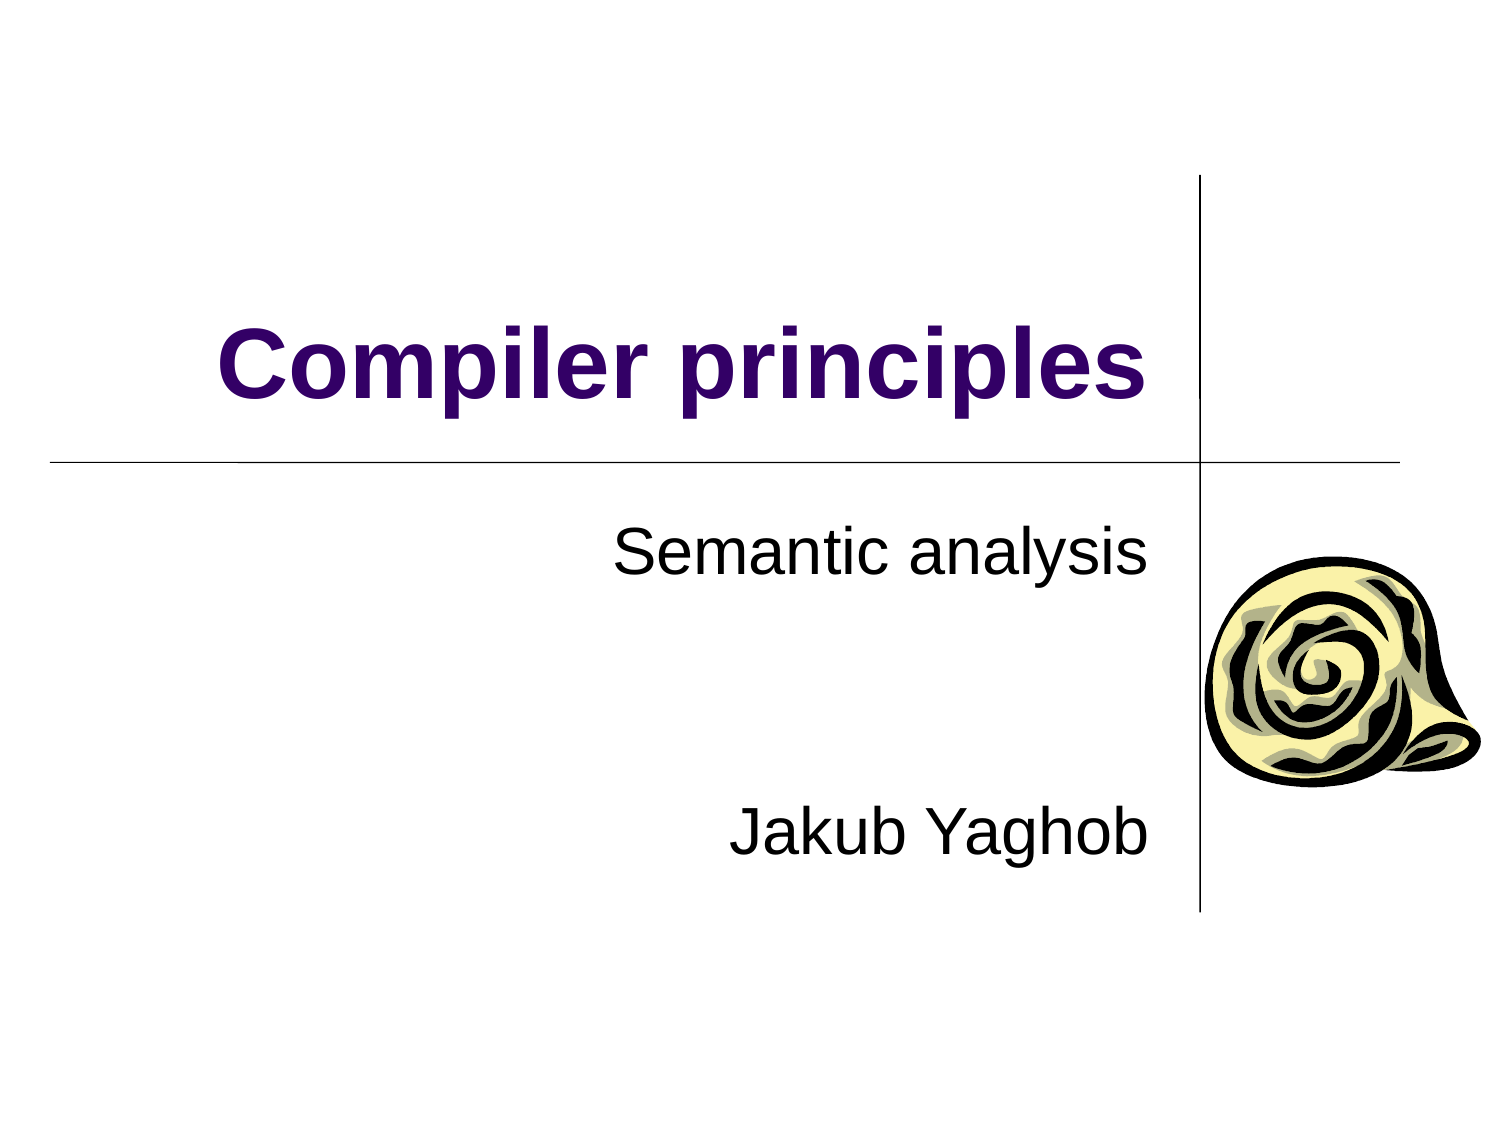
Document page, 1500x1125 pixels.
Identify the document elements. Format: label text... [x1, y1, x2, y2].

title Compiler principles [51, 76, 1165, 427]
subtitle Semantic analysis Jakub Yaghob [139, 499, 1165, 888]
